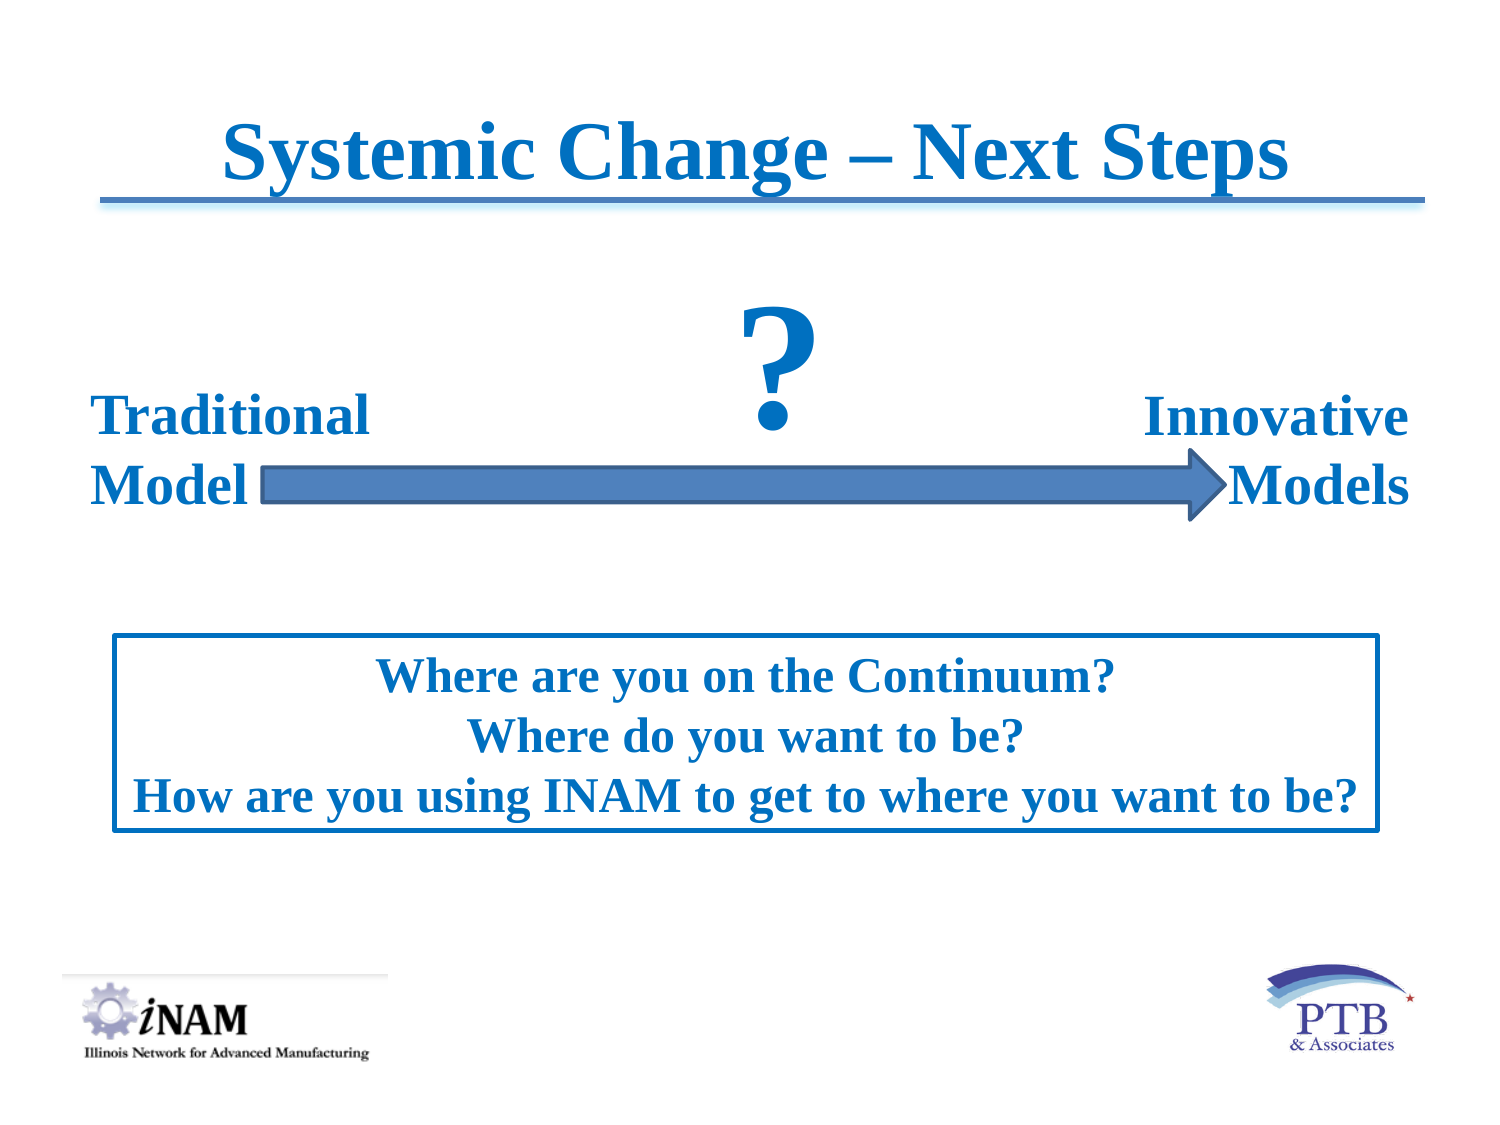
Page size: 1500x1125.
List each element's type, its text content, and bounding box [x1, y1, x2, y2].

list Innovative Models [762, 262, 1425, 838]
text_box ? [718, 237, 794, 473]
list Traditional Model [75, 262, 738, 838]
text_box [260, 448, 1228, 522]
picture [62, 974, 388, 1072]
title Systemic Change – Next Steps [81, 52, 1432, 240]
picture [1262, 949, 1426, 1073]
text_box Where are you on the Continuum? Where do you want to be? How are you using INAM to get to where you want to be? [114, 635, 1378, 831]
